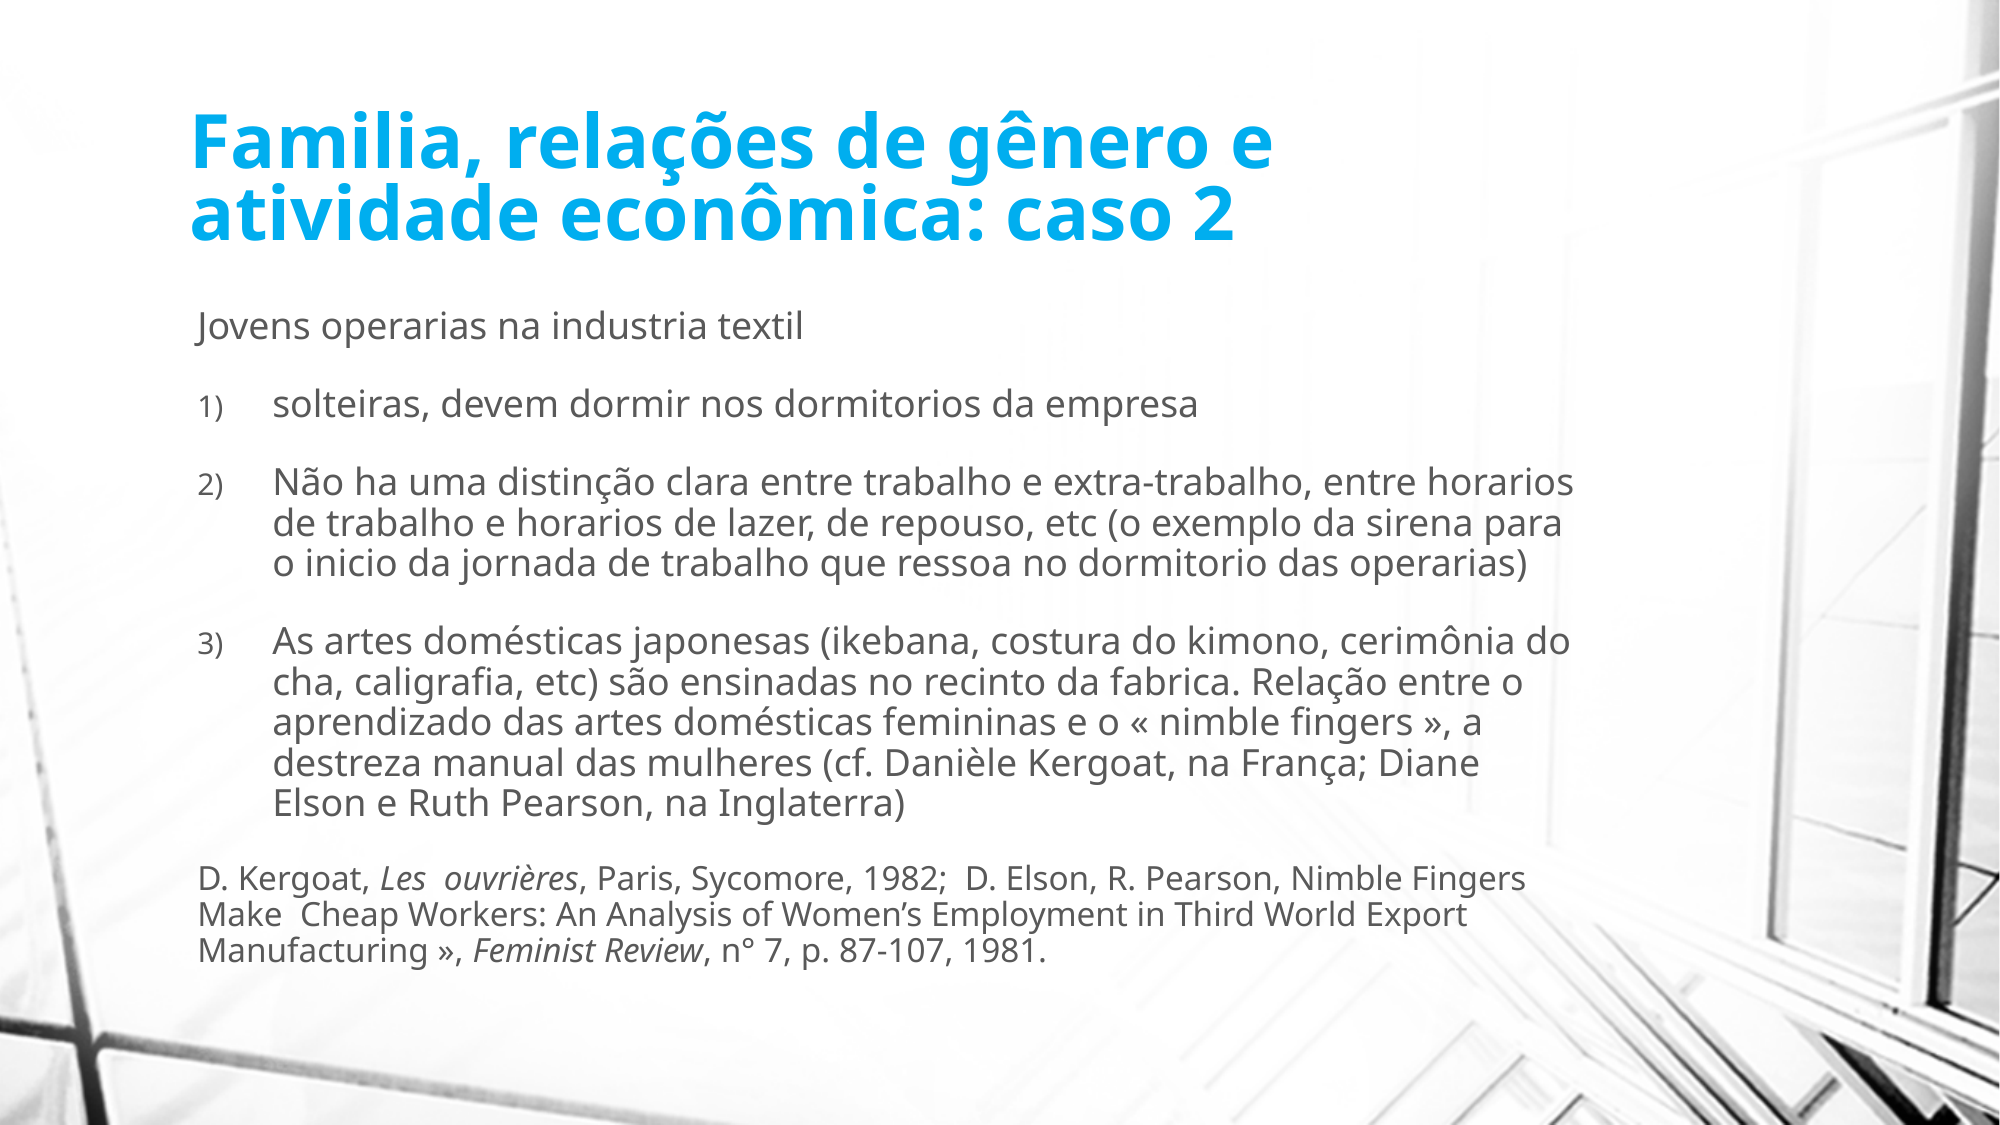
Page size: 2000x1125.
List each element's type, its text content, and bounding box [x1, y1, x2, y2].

title Familia, relações de gênero e atividade econômica: caso 2 [174, 87, 1600, 263]
picture [0, 0, 2000, 1125]
list Jovens operarias na industria textil solteiras, devem dormir nos dormitorios da empresa Não ha uma distinção clara entre trabalho e extra-trabalho, entre horarios de trabalho e horarios de lazer, de repouso, etc (o exemplo da sirena para o inicio da jornada de trabalho que ressoa no dormitorio das operarias) As artes domésticas japonesas (ikebana, costura do kimono, cerimônia do cha, caligrafia, etc) são ensinadas no recinto da fabrica. Relação entre o aprendizado das artes domésticas femininas e o « nimble fingers », a destreza manual das mulheres (cf. Danièle Kergoat, na França; Diane Elson e Ruth Pearson, na Inglaterra) D. Kergoat, Les ouvrières, Paris, Sycomore, 1982; D. Elson, R. Pearson, Nimble Fingers Make Cheap Workers: An Analysis of Women’s Employment in Third World Export Manufacturing », Feminist Review, n° 7, p. 87-107, 1981. [174, 299, 1600, 988]
